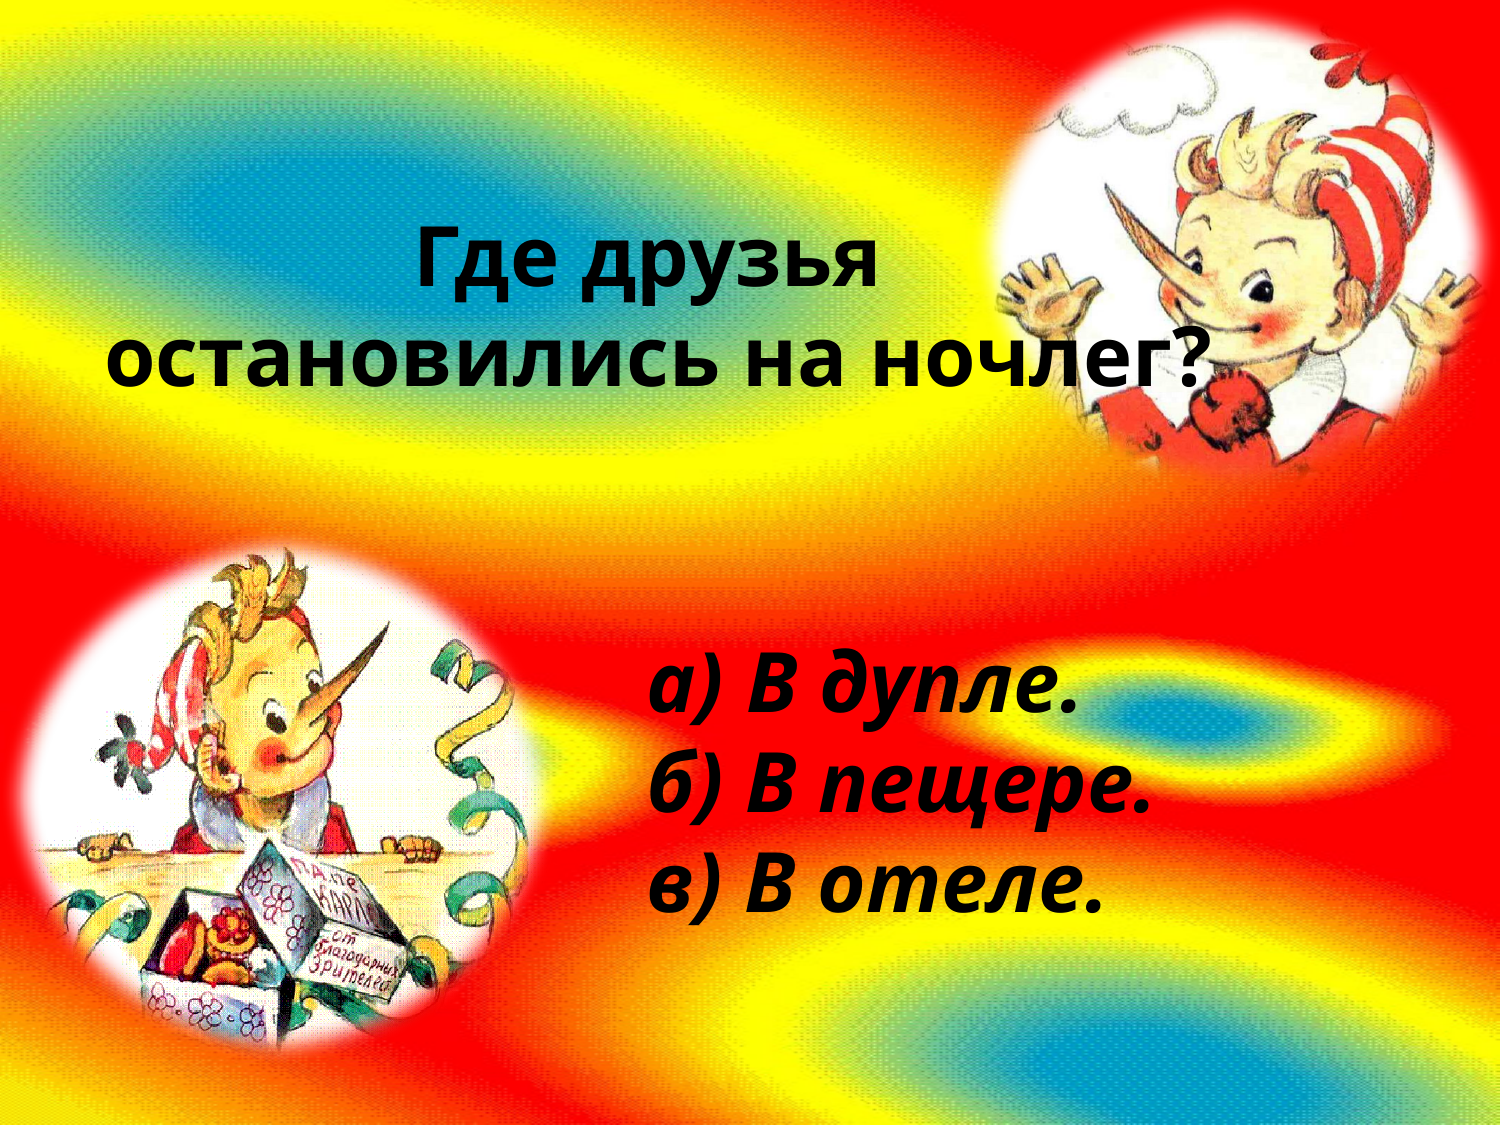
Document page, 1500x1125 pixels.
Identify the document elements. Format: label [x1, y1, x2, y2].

picture [0, 526, 562, 1067]
text_box [0, 0, 1500, 1125]
